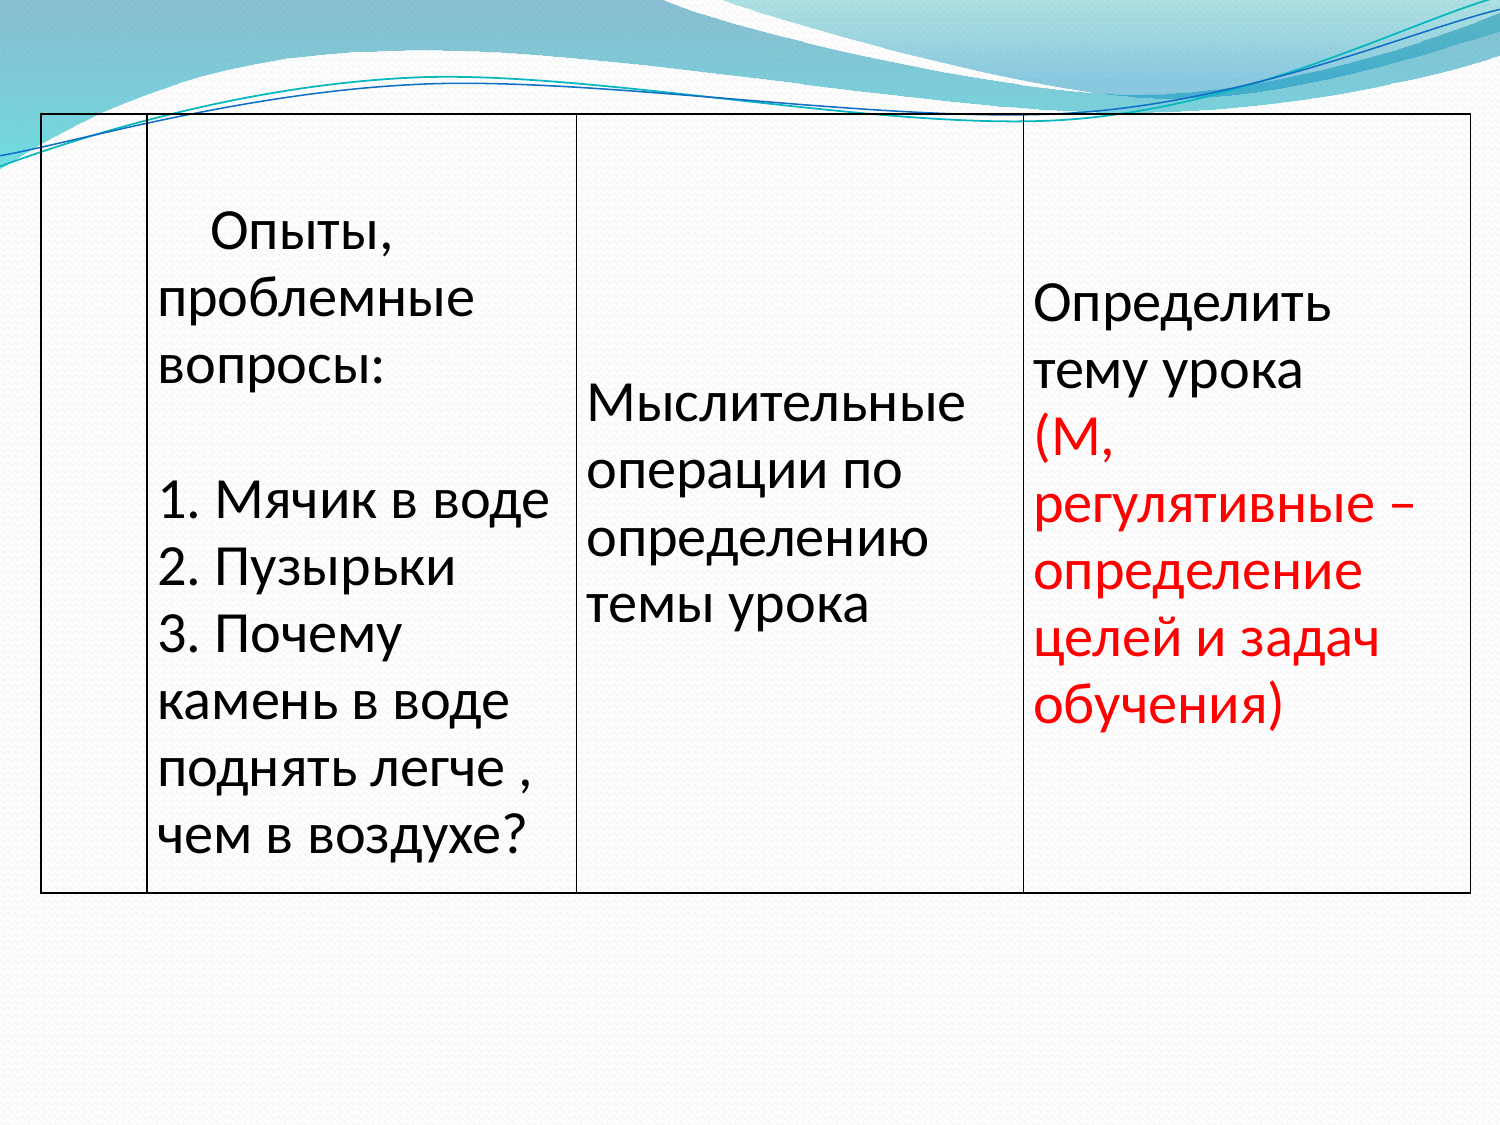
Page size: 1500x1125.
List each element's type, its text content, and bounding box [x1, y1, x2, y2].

table_header Опыты, проблемные вопросы: 1. Мячик в воде 2. Пузырьки 3. Почему камень в воде поднять легче , чем в воздухе? [148, 115, 576, 892]
table_header [42, 115, 146, 892]
table_header Мыслительные операции по определению темы урока [577, 115, 1023, 892]
table_header Определить тему урока (М, регулятивные – определение целей и задач обучения) [1024, 115, 1470, 892]
